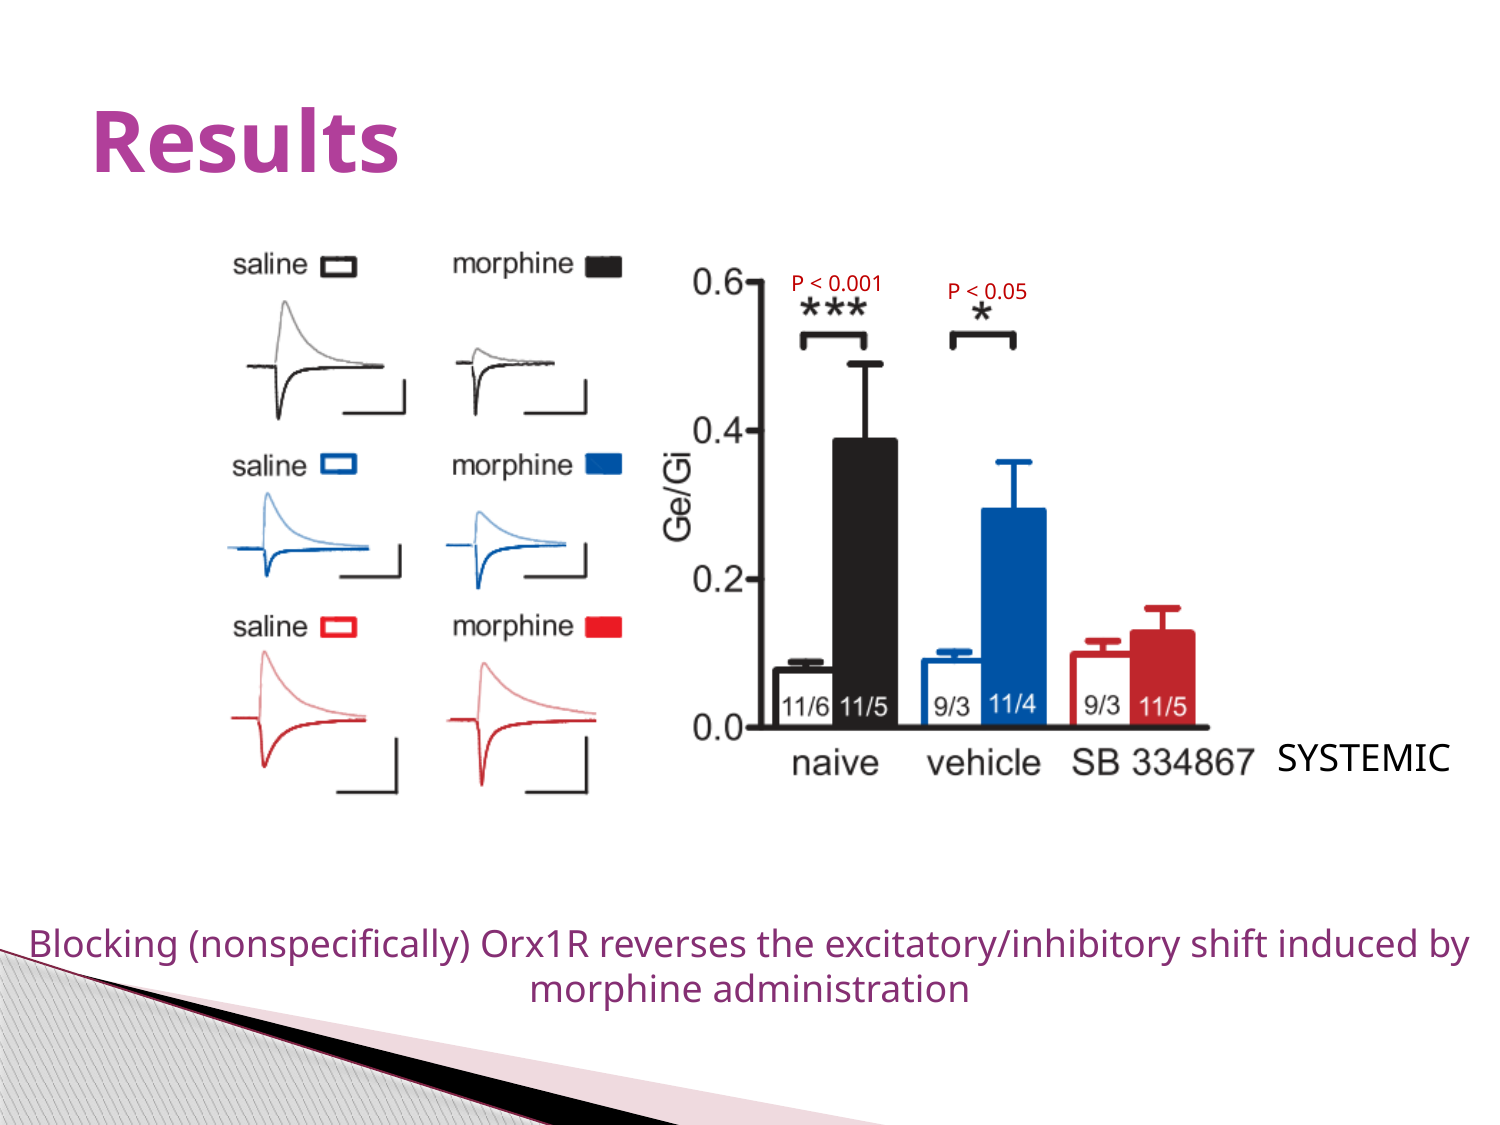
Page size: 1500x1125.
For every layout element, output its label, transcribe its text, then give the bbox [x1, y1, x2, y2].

picture [226, 249, 1263, 826]
text_box Blocking (nonspecifically) Orx1R reverses the excitatory/inhibitory shift induced by morphine administration [0, 912, 1500, 1018]
title Results [75, 45, 1425, 233]
text_box SYSTEMIC [1267, 726, 1488, 787]
